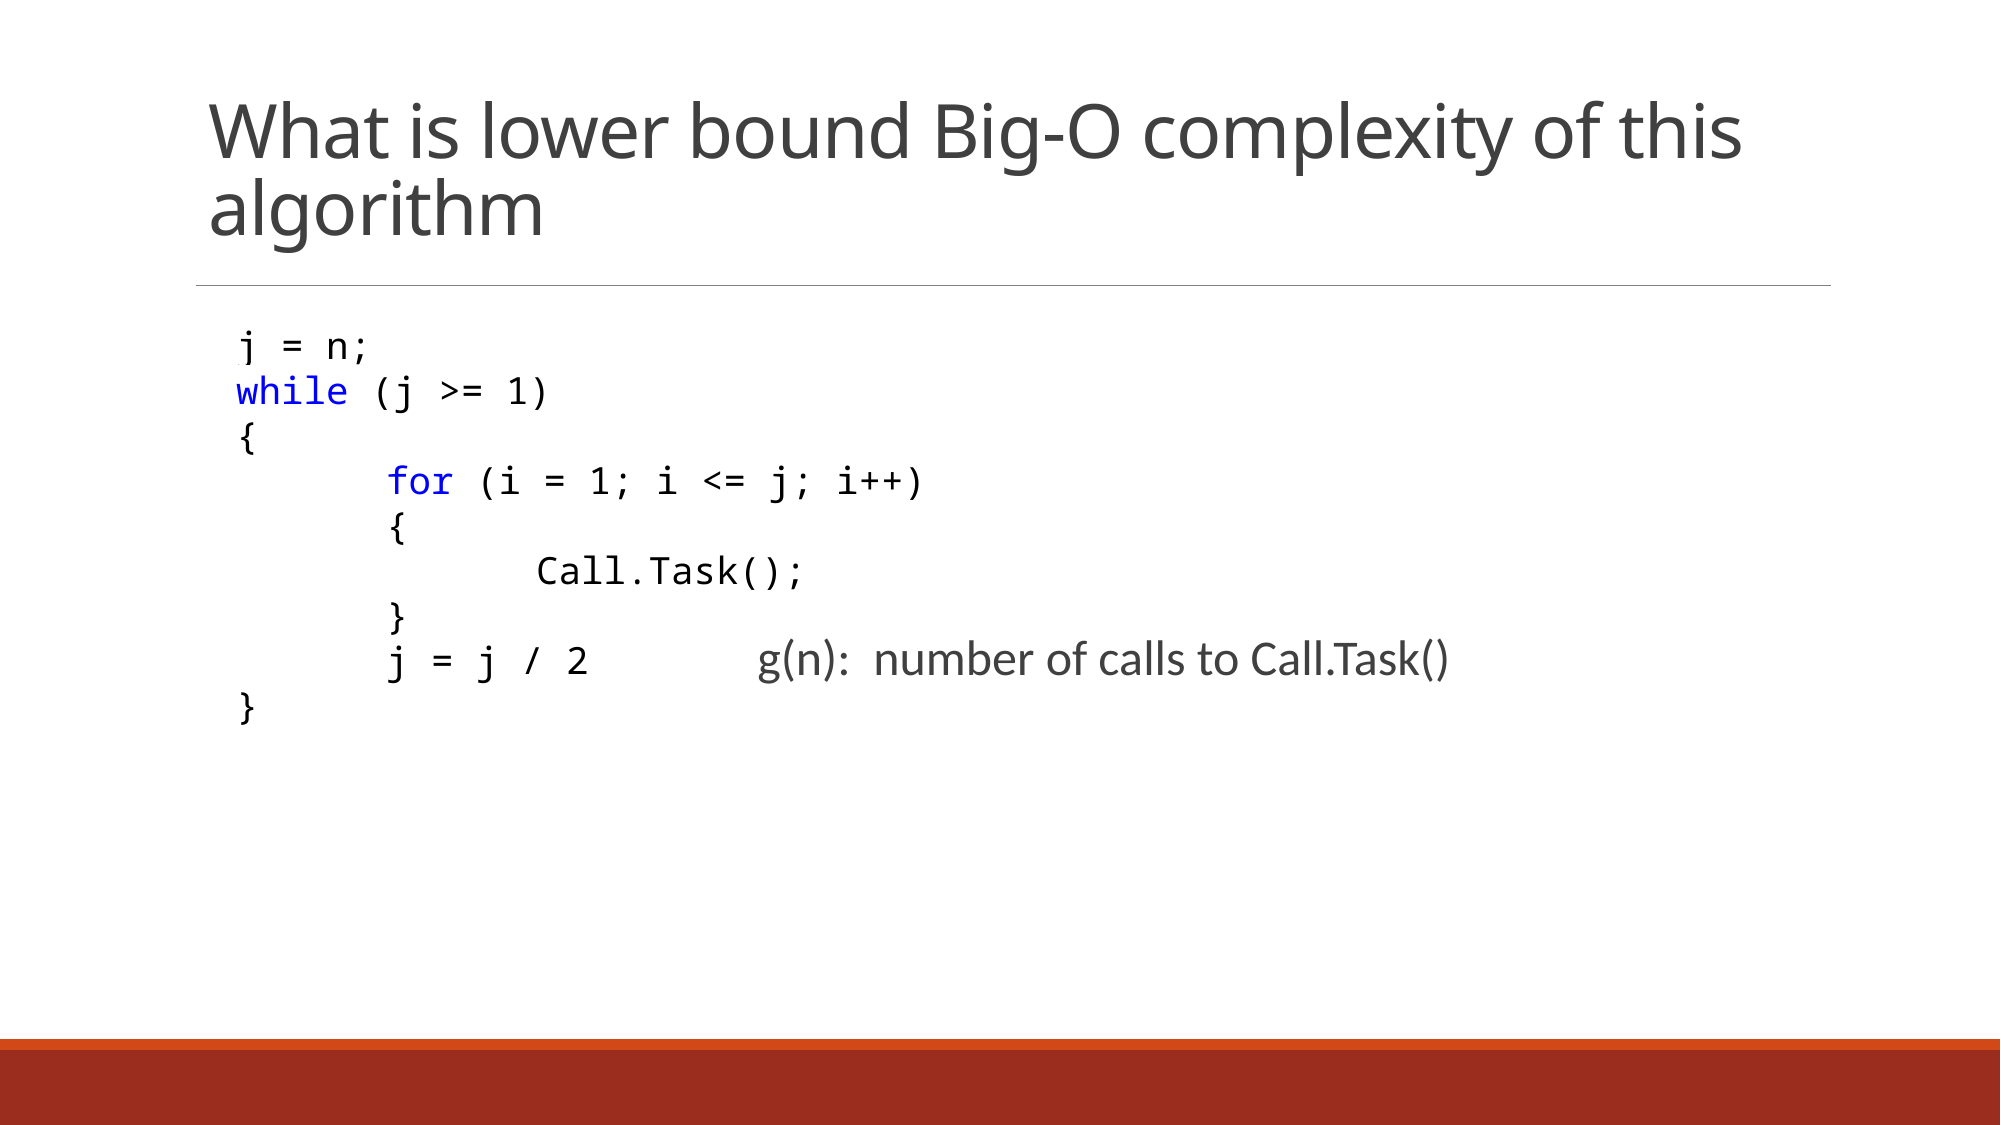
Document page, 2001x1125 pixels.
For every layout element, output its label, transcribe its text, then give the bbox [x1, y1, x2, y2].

list g(n): number of calls to Call.Task() [757, 536, 2000, 1026]
title What is lower bound Big-O complexity of this algorithm [193, 83, 1862, 259]
text_box j = n; while (j >= 1) { for (i = 1; i <= j; i++) { Call.Task(); } j = j / 2 } [221, 314, 1166, 735]
